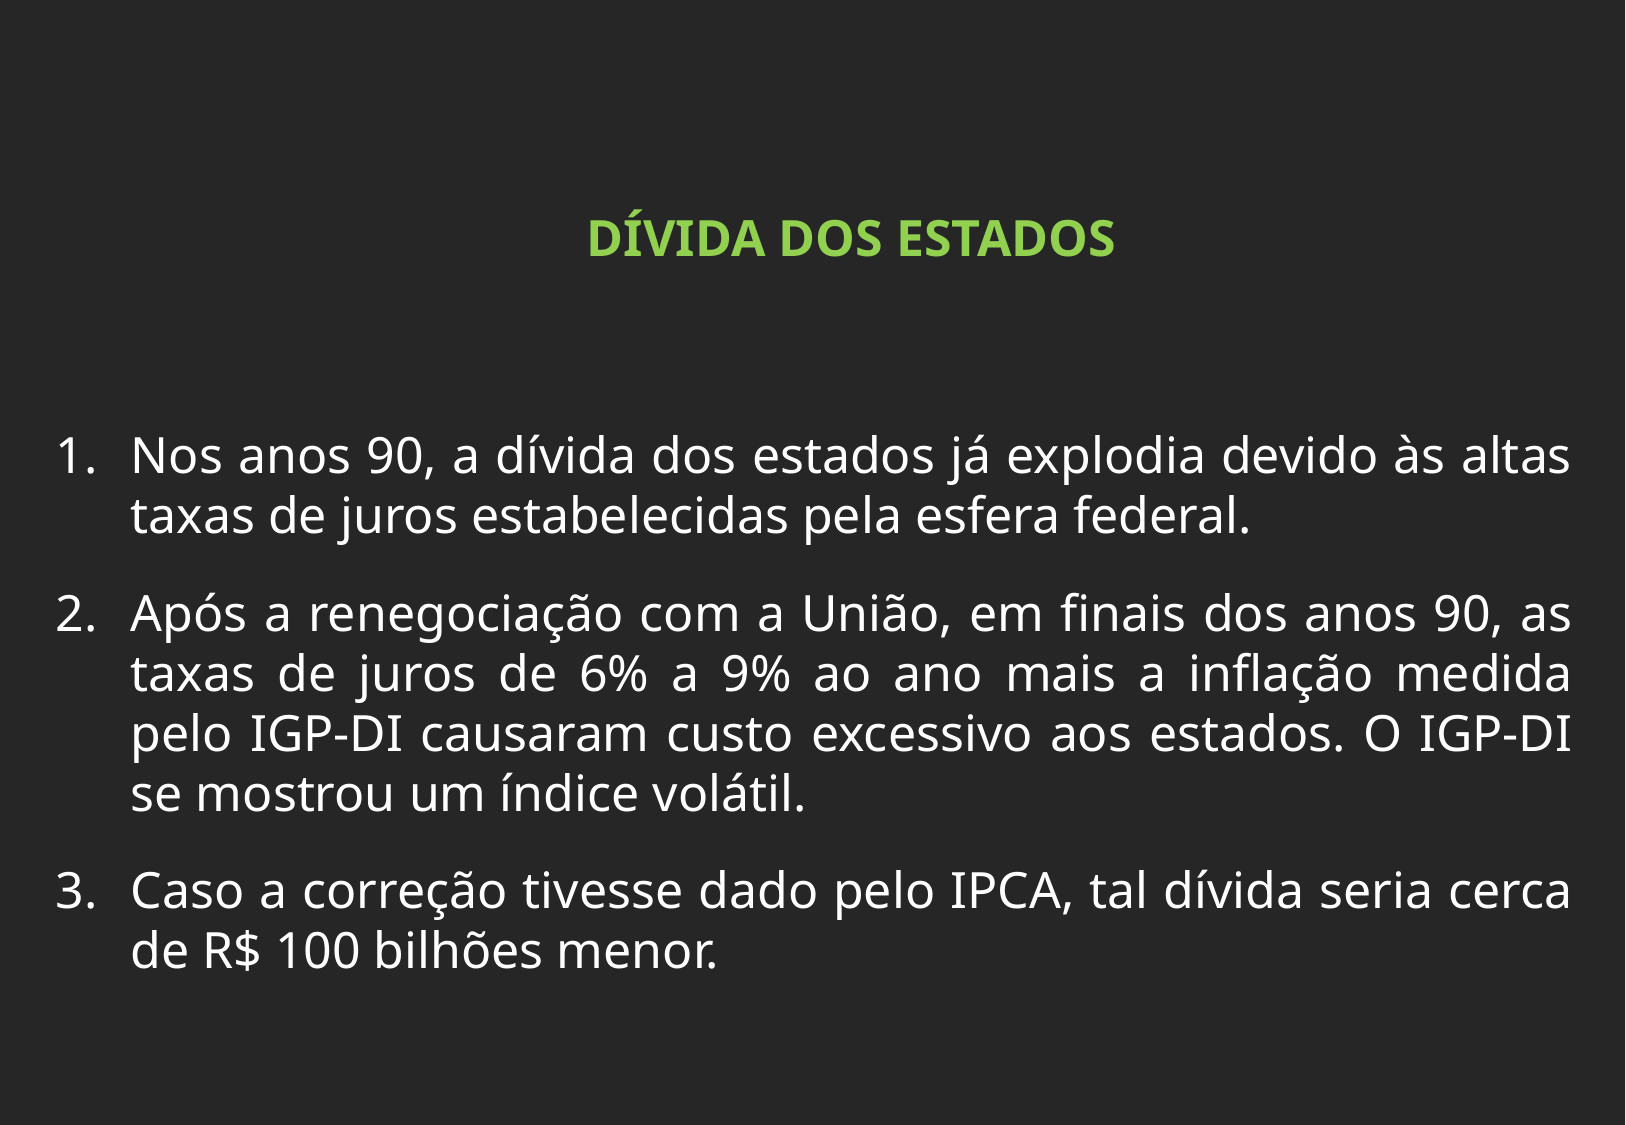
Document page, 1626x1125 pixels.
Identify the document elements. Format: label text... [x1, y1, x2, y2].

text_box DÍVIDA DOS ESTADOS Nos anos 90, a dívida dos estados já explodia devido às altas taxas de juros estabelecidas pela esfera federal. Após a renegociação com a União, em finais dos anos 90, as taxas de juros de 6% a 9% ao ano mais a inflação medida pelo IGP-DI causaram custo excessivo aos estados. O IGP-DI se mostrou um índice volátil. Caso a correção tivesse dado pelo IPCA, tal dívida seria cerca de R$ 100 bilhões menor. [41, 98, 1588, 986]
